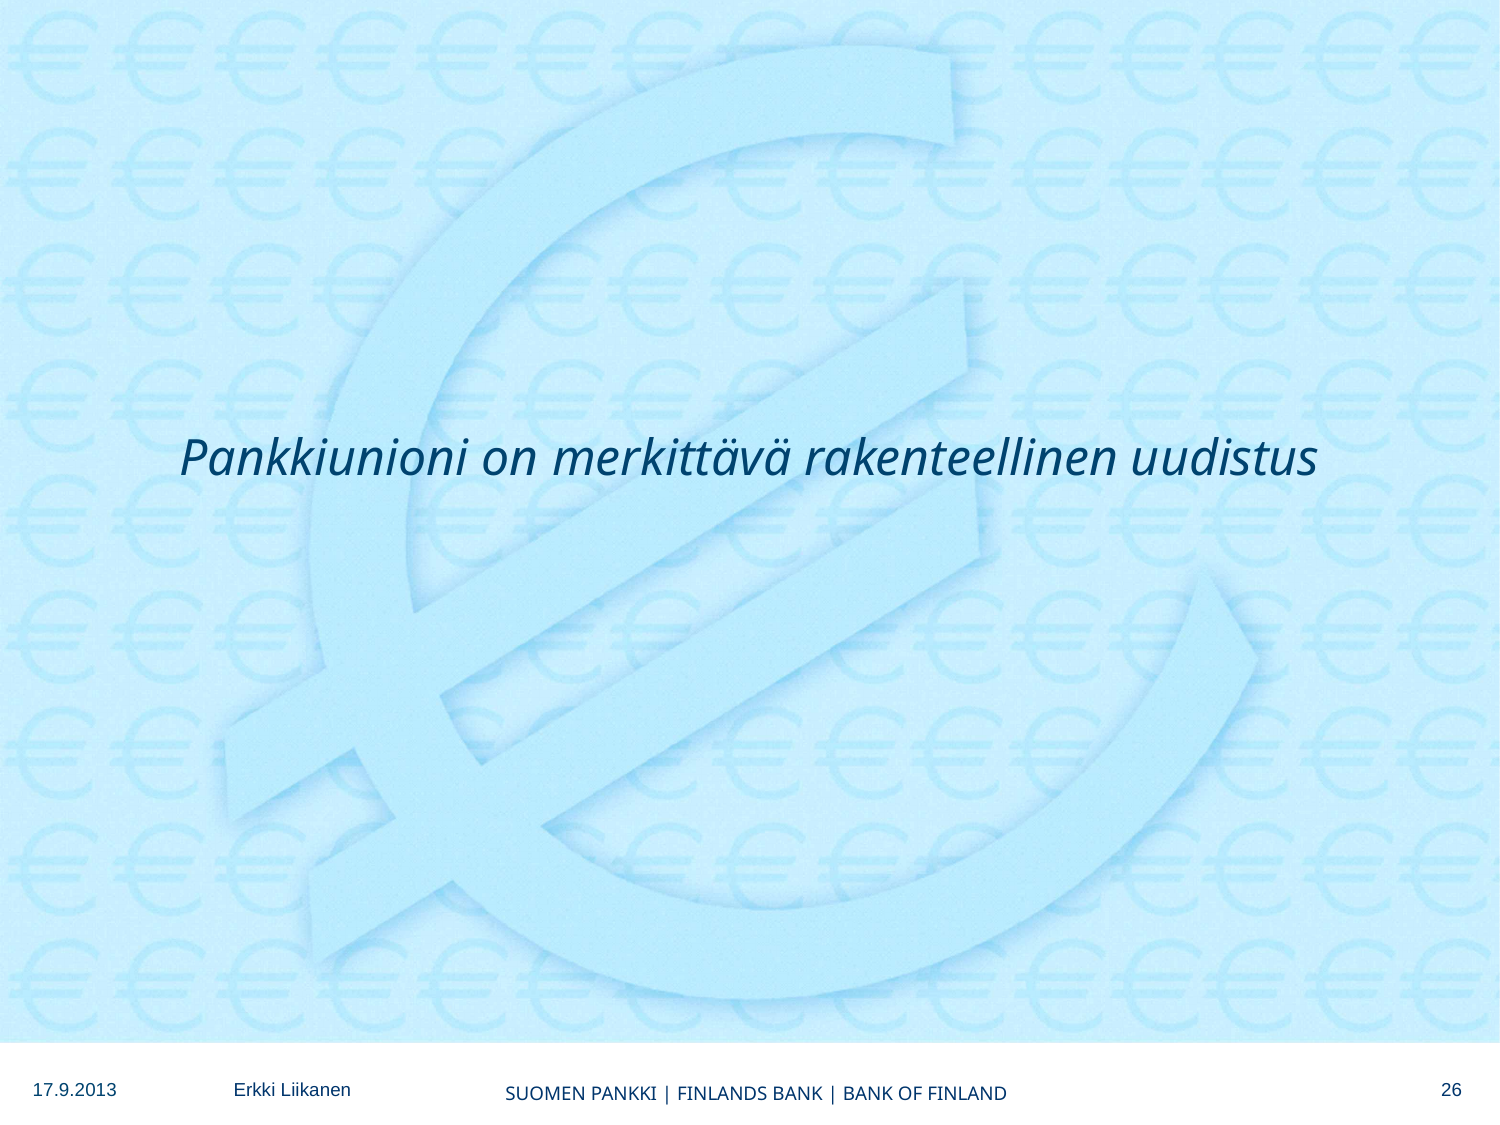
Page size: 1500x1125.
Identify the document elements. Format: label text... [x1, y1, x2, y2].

footer Erkki Liikanen [218, 1070, 455, 1125]
slide_number 26 [1316, 1070, 1478, 1118]
picture [0, 0, 1500, 1043]
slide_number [17, 1070, 207, 1125]
title Pankkiunioni on merkittävä rakenteellinen uudistus [87, 361, 1413, 550]
